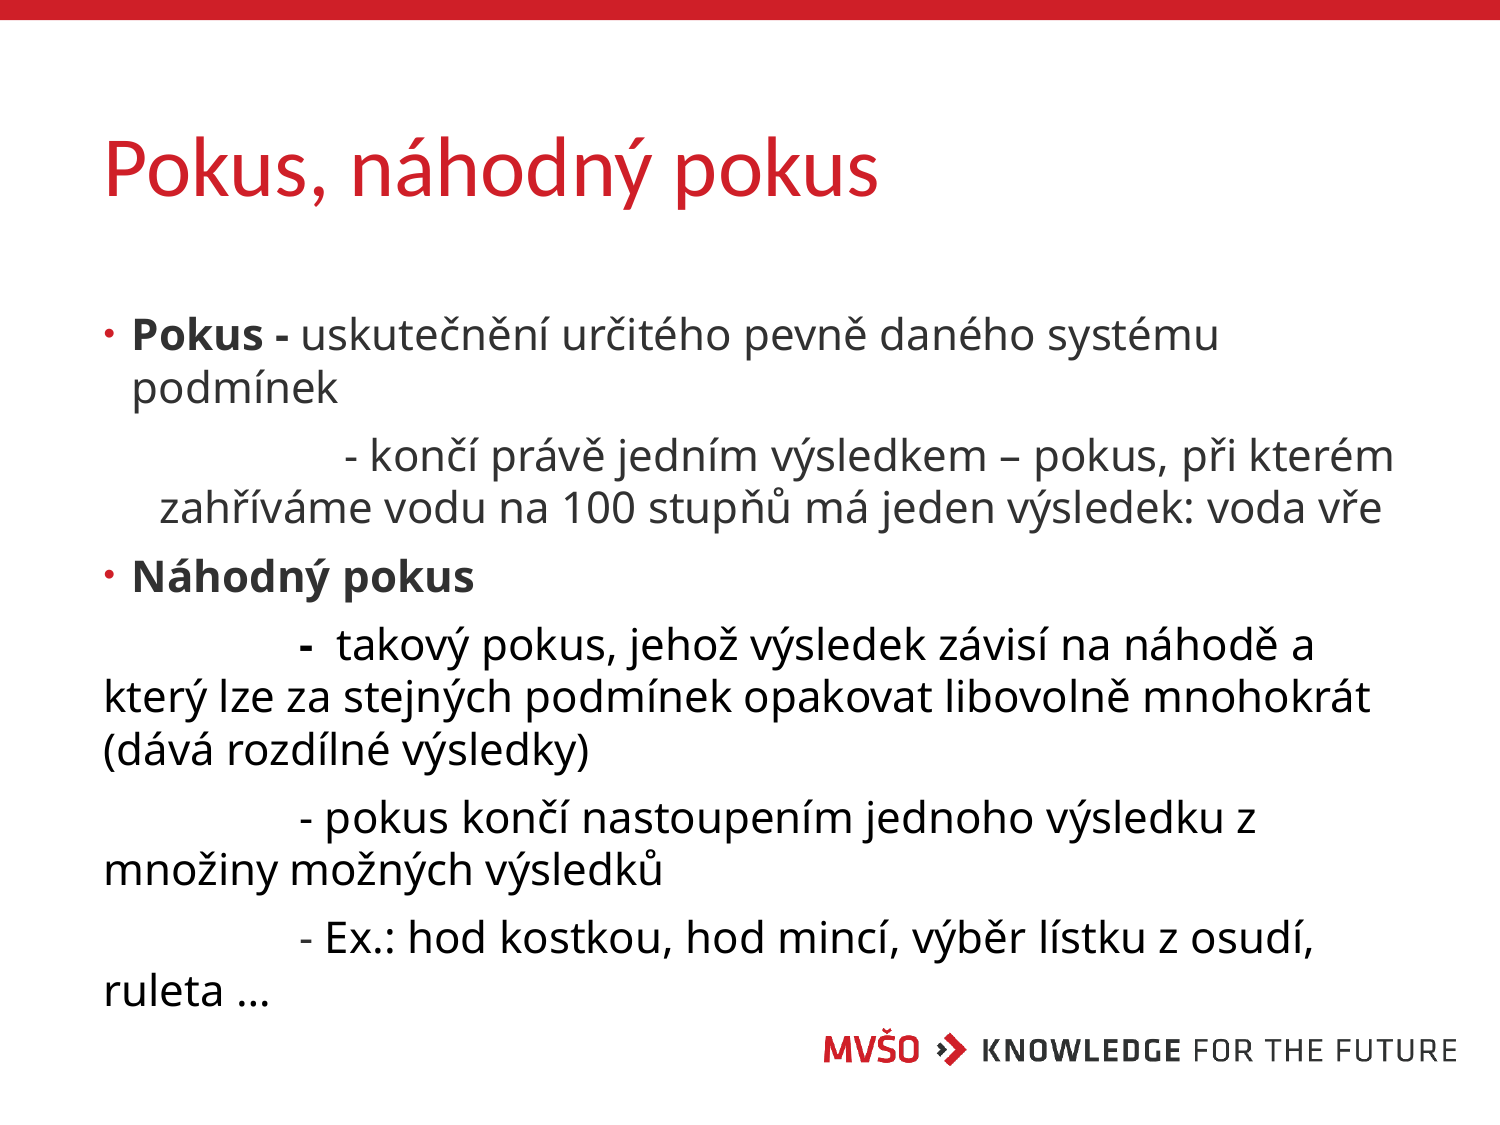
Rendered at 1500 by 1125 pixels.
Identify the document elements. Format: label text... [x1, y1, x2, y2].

title Pokus, náhodný pokus [88, 59, 1412, 278]
picture [824, 1028, 1456, 1066]
list Pokus - uskutečnění určitého pevně daného systému podmínek - končí právě jedním výsledkem – pokus, při kterém zahříváme vodu na 100 stupňů má jeden výsledek: voda vře Náhodný pokus - takový pokus, jehož výsledek závisí na náhodě a který lze za stejných podmínek opakovat libovolně mnohokrát (dává rozdílné výsledky) - pokus končí nastoupením jednoho výsledku z množiny možných výsledků - Ex.: hod kostkou, hod mincí, výběr lístku z osudí, ruleta … [88, 299, 1412, 969]
